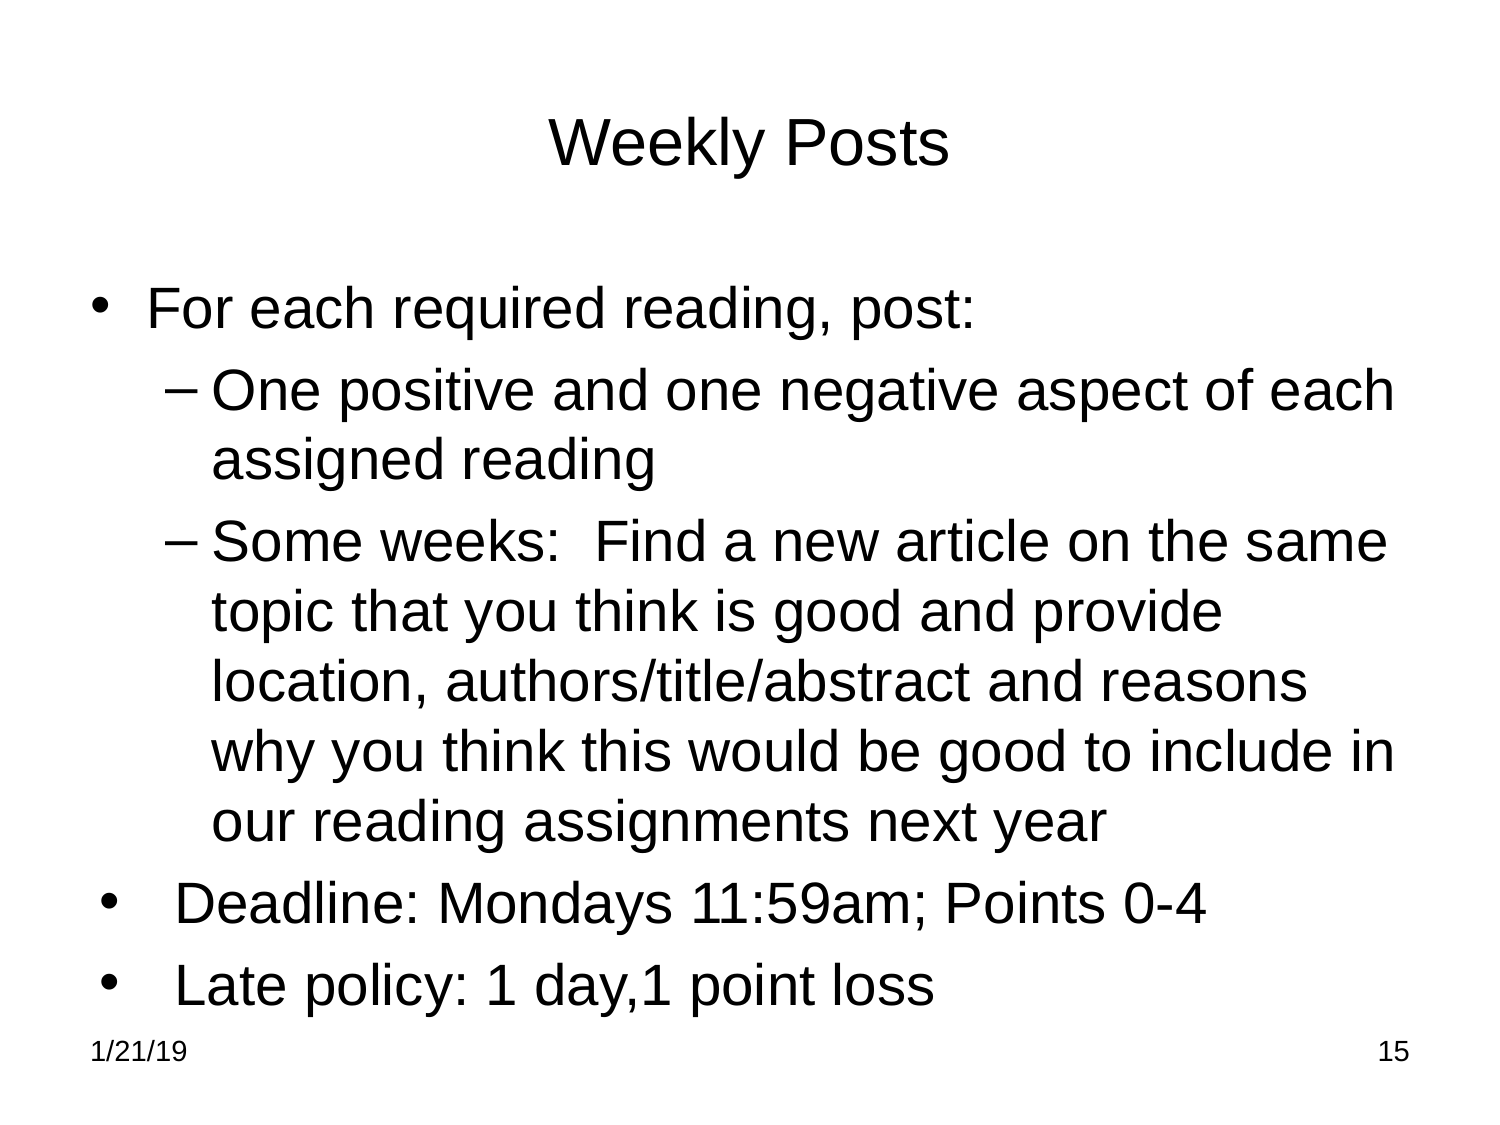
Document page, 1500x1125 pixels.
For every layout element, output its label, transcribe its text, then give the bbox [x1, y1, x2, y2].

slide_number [75, 1024, 425, 1103]
list For each required reading, post: One positive and one negative aspect of each assigned reading Some weeks: Find a new article on the same topic that you think is good and provide location, authors/title/abstract and reasons why you think this would be good to include in our reading assignments next year Deadline: Mondays 11:59am; Points 0-4 Late policy: 1 day,1 point loss [75, 262, 1425, 1025]
slide_number 15 [1074, 1024, 1425, 1103]
title Weekly Posts [75, 45, 1425, 233]
